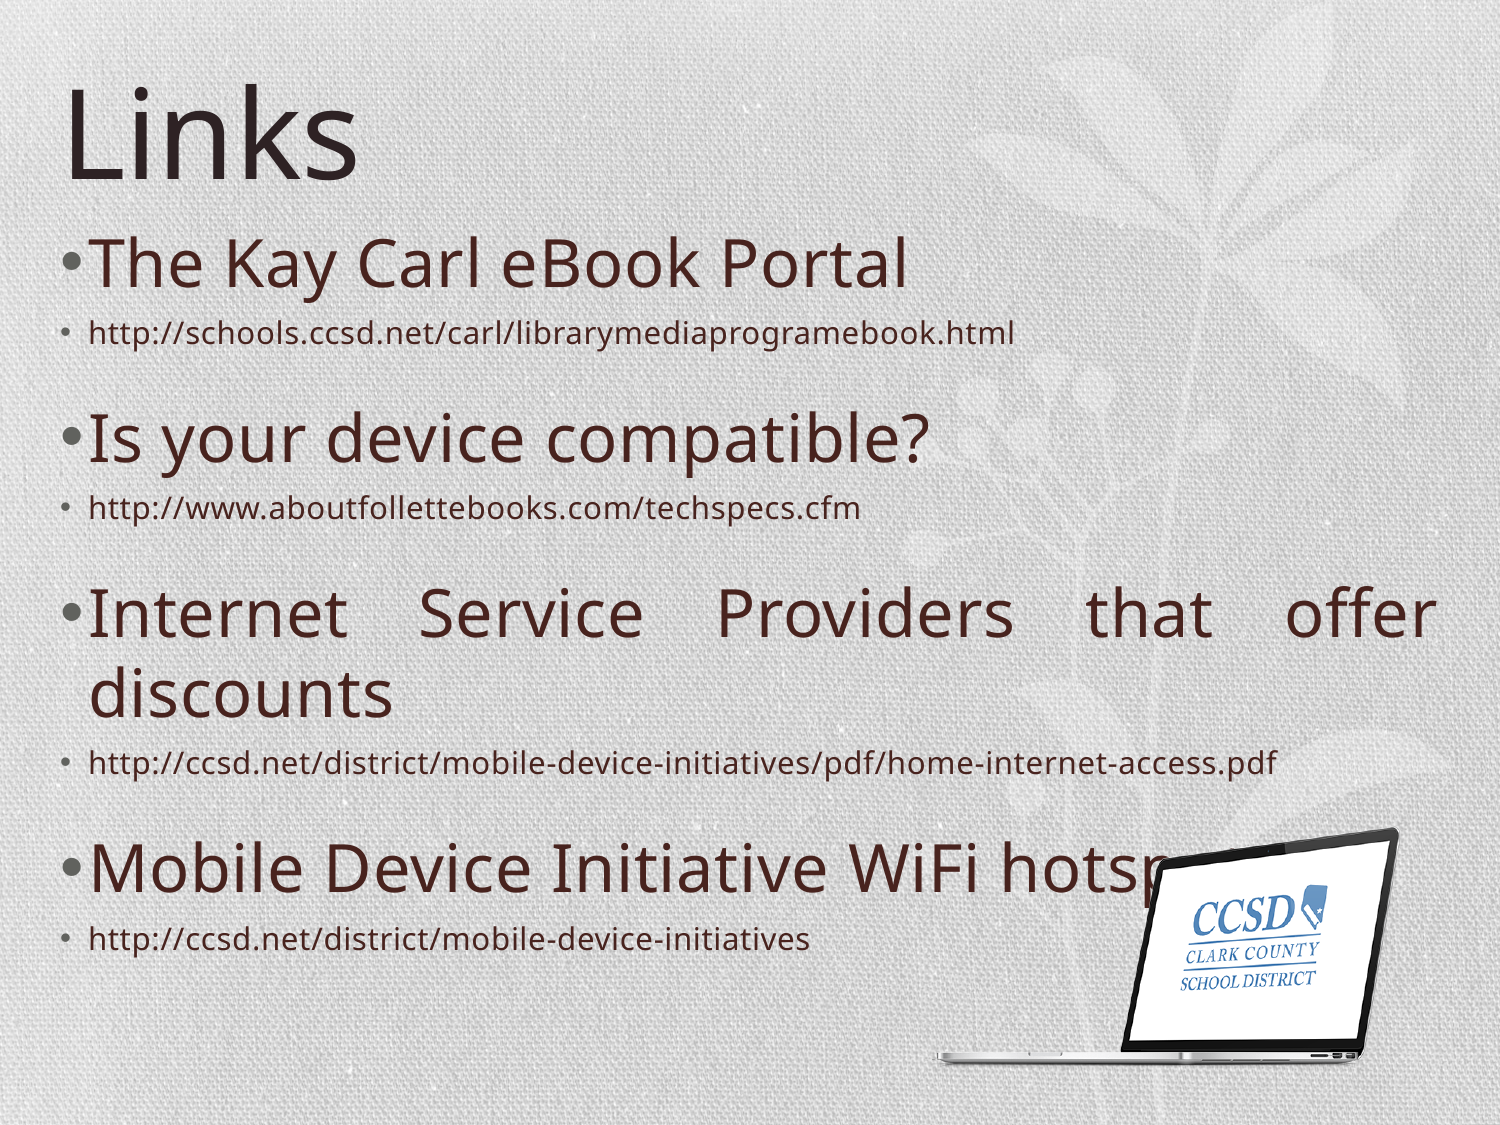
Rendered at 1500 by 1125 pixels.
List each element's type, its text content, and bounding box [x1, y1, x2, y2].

list The Kay Carl eBook Portal http://schools.ccsd.net/carl/librarymediaprogramebook.html Is your device compatible? http://www.aboutfollettebooks.com/techspecs.cfm Internet Service Providers that offer discounts http://ccsd.net/district/mobile-device-initiatives/pdf/home-internet-access.pdf Mobile Device Initiative WiFi hotspots http://ccsd.net/district/mobile-device-initiatives [45, 213, 1455, 1023]
picture [924, 826, 1401, 1069]
title Links [45, 37, 1455, 213]
